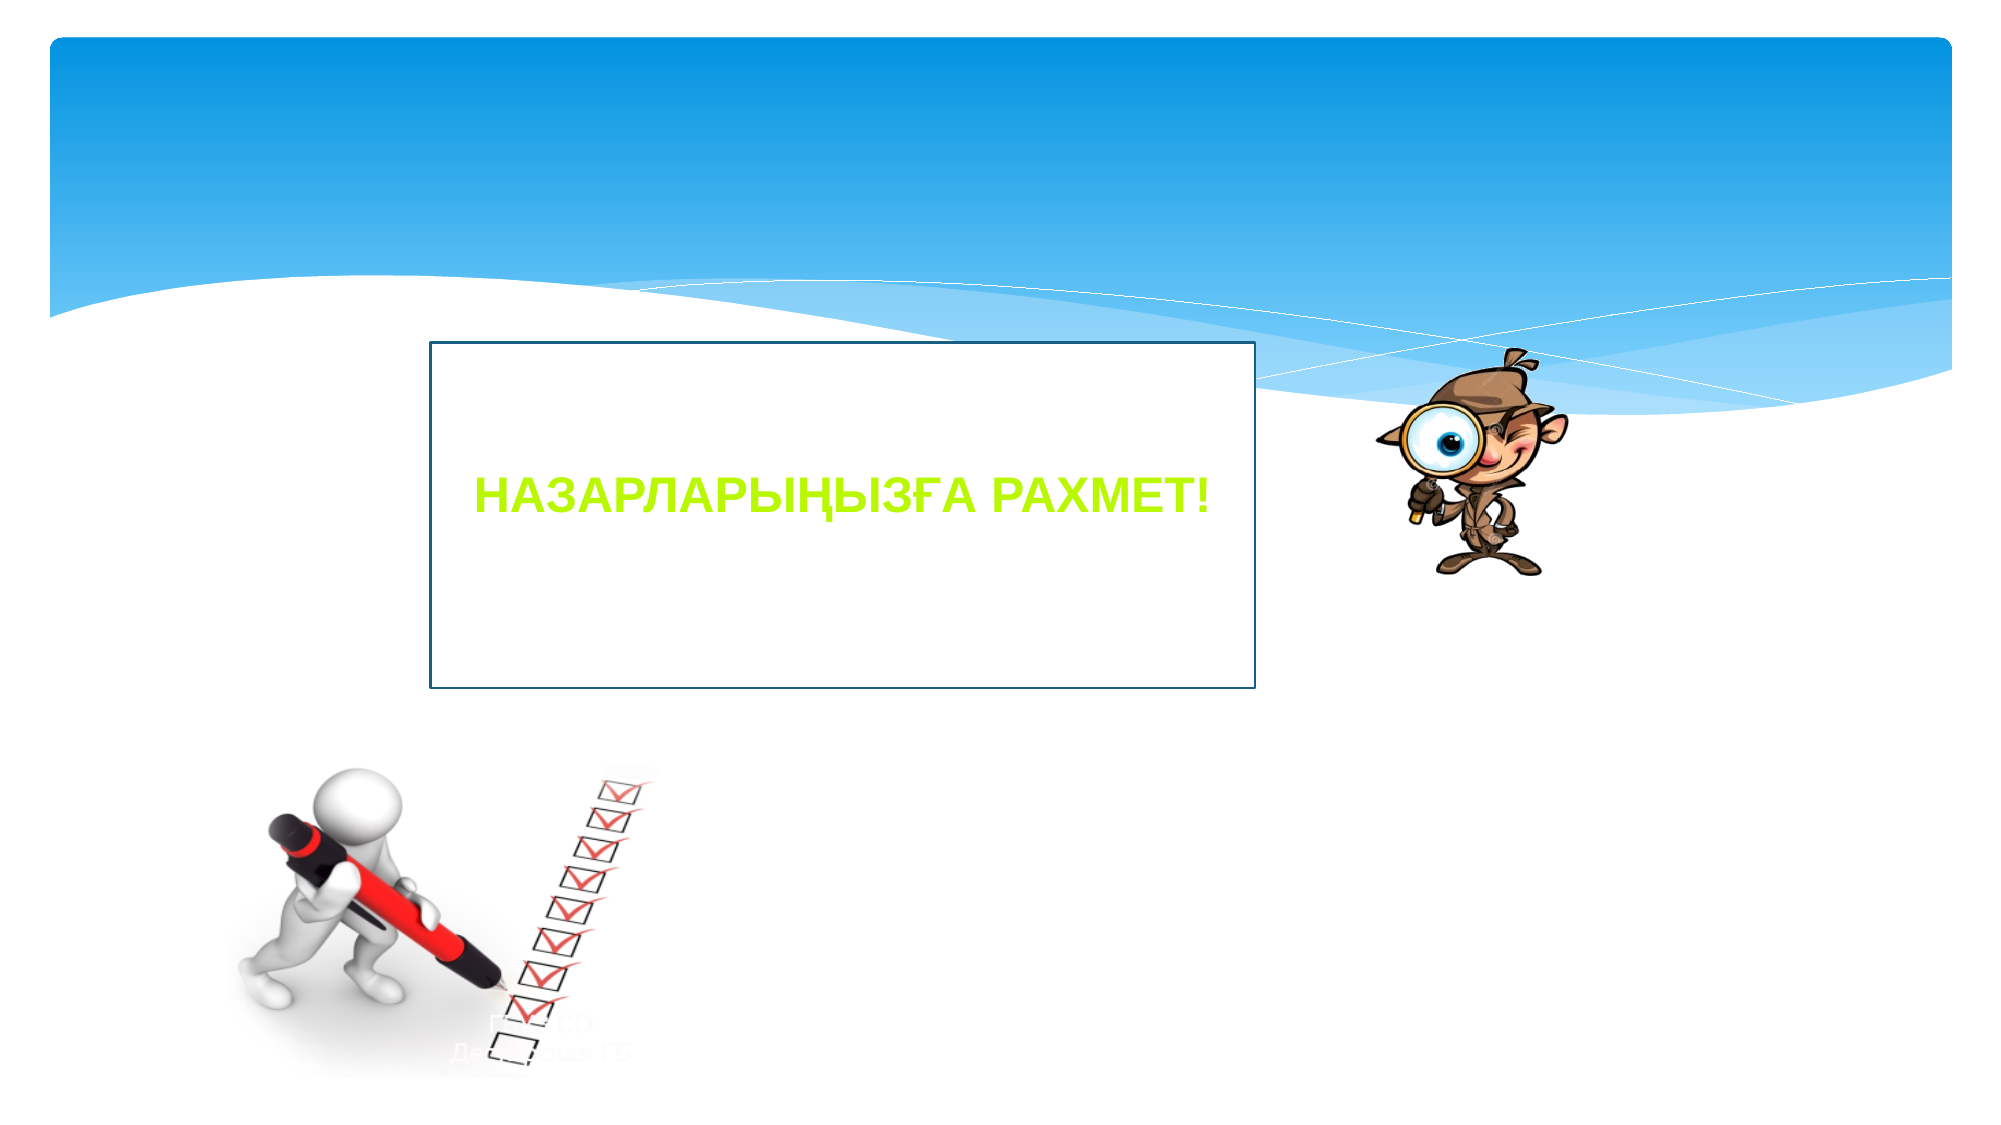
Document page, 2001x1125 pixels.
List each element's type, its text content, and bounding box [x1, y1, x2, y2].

picture [229, 765, 708, 1078]
text_box НАЗАРЛАРЫҢЫЗҒА РАХМЕТ! [429, 341, 1256, 689]
picture [1343, 342, 1610, 576]
